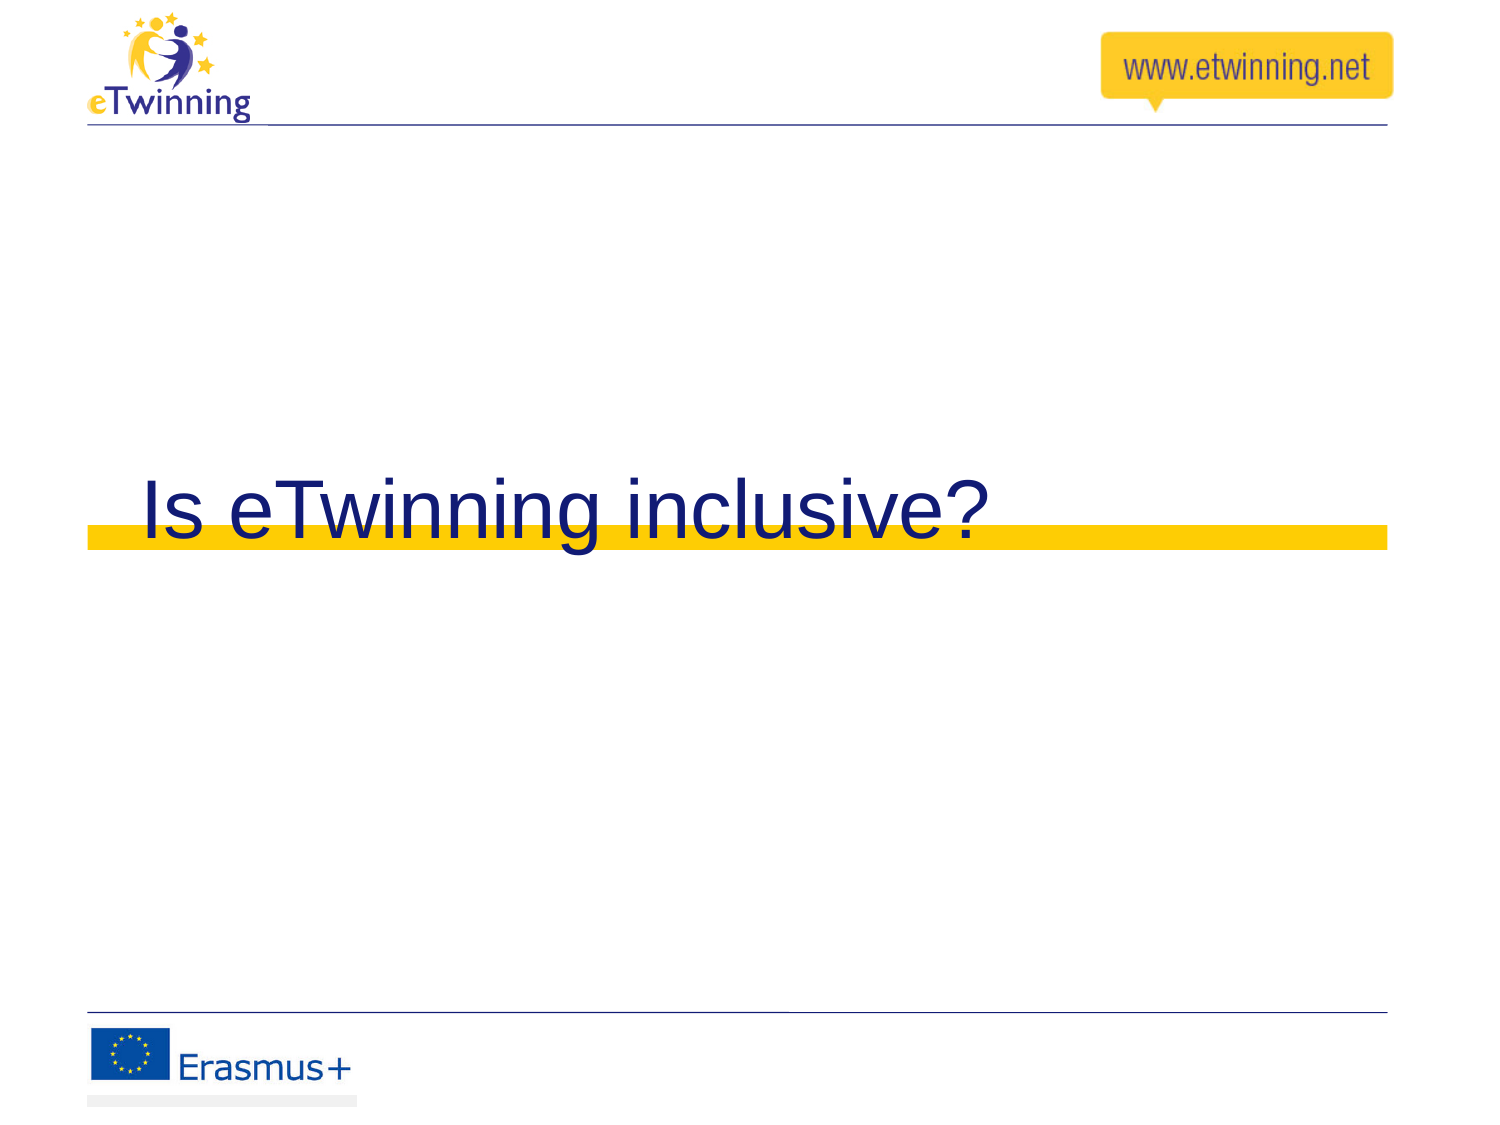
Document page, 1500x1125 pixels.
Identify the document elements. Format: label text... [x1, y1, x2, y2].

title Is eTwinning inclusive? [125, 224, 1388, 563]
picture [87, 12, 250, 123]
picture [87, 1022, 357, 1107]
picture [1100, 31, 1394, 113]
